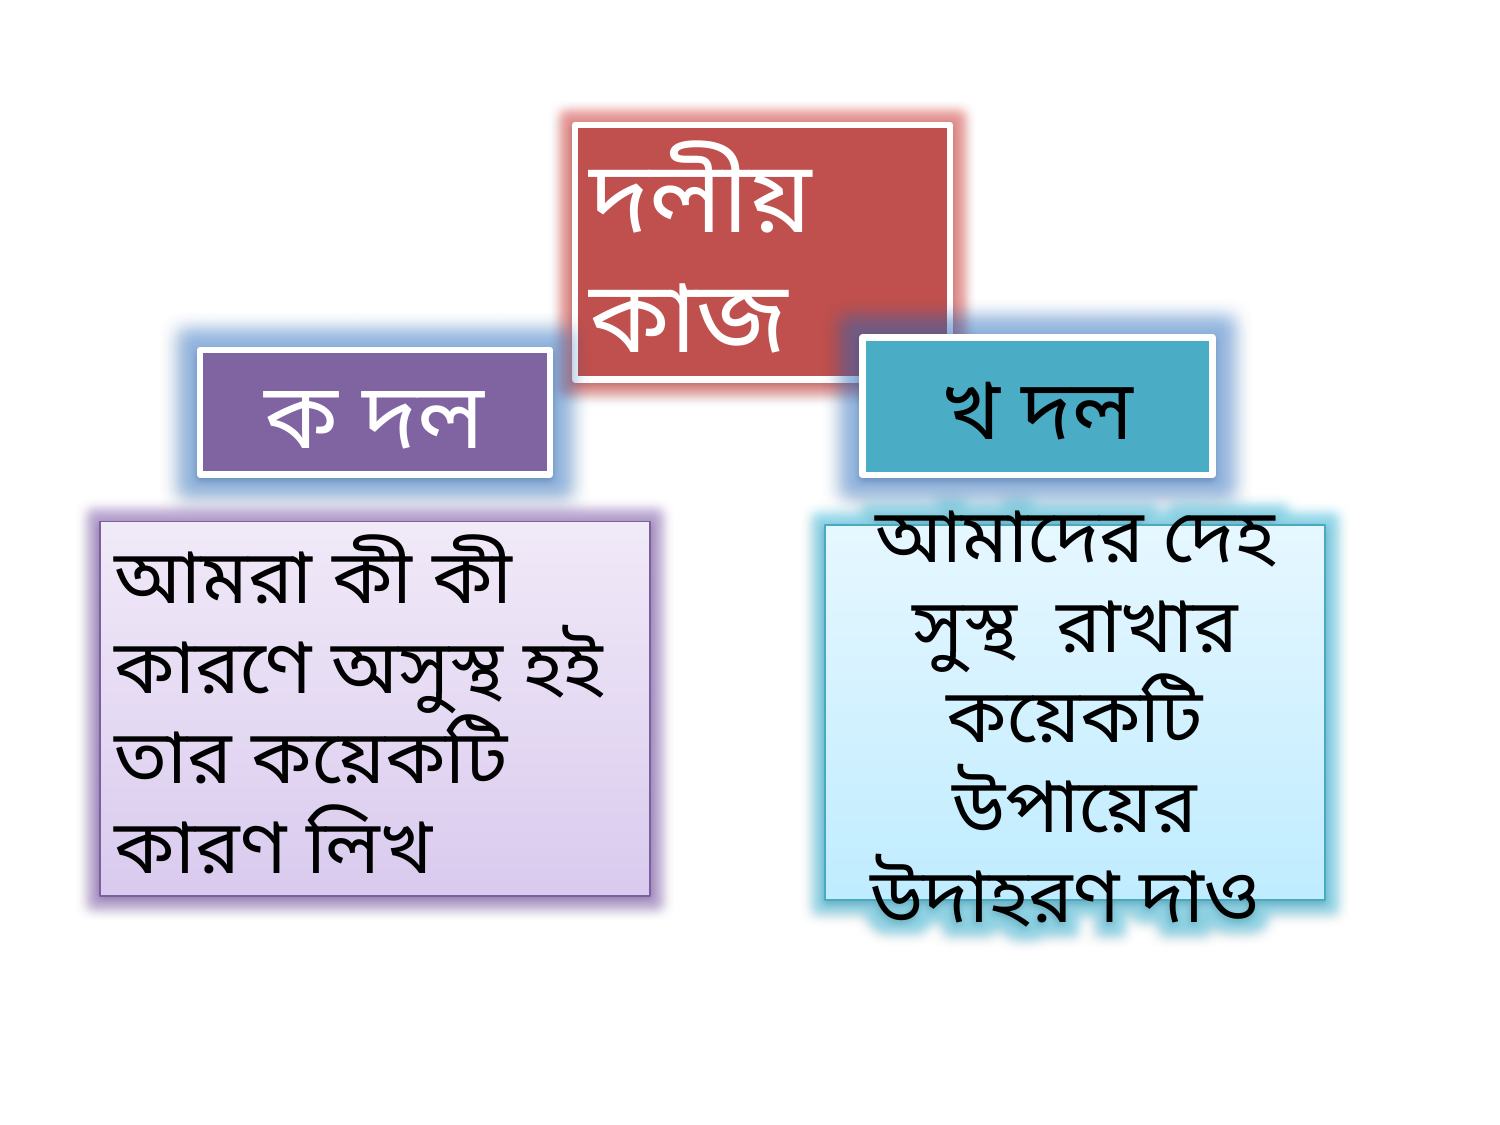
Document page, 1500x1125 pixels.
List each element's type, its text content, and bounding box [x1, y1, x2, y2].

text_box দলীয় কাজ [572, 122, 953, 383]
text_box [24, 0, 1500, 138]
text_box খ দল [859, 334, 1216, 478]
text_box ক দল [197, 347, 553, 478]
text_box আমাদের দেহ সুস্থ রাখার কয়েকটি উপায়ের উদাহরণ দাও [824, 524, 1326, 901]
text_box আমরা কী কী কারণে অসুস্থ হই তার কয়েকটি কারণ লিখ [99, 521, 651, 897]
